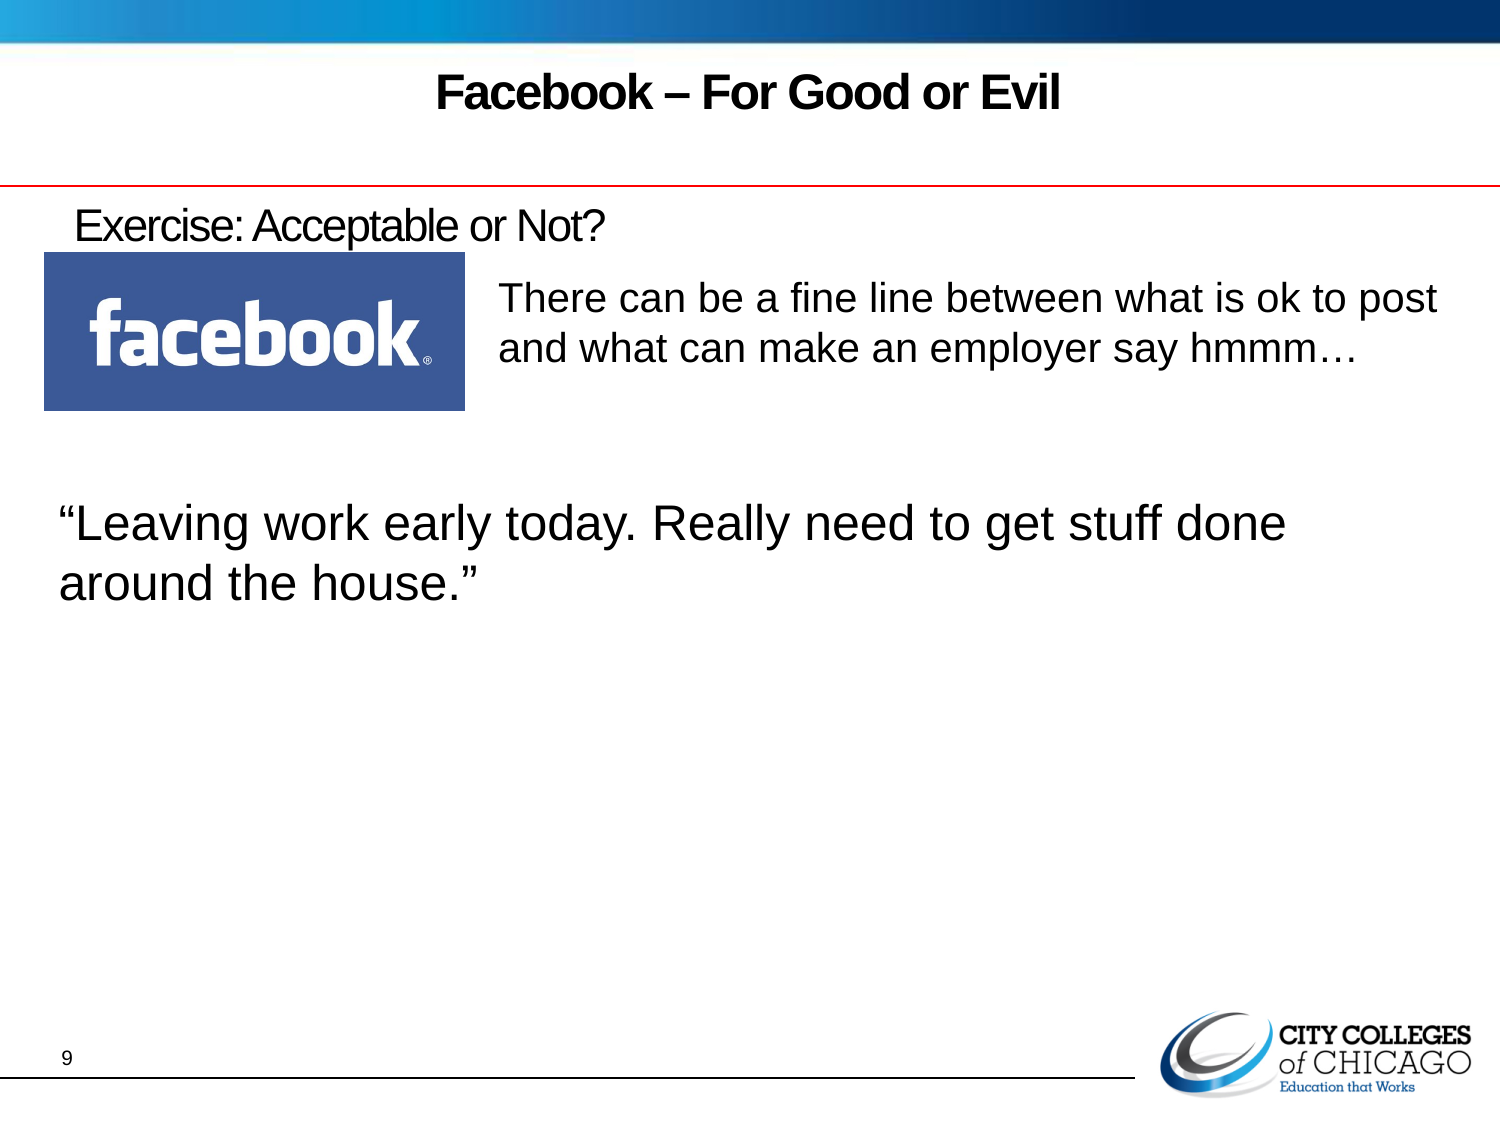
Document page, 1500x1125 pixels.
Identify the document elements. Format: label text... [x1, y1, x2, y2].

list Exercise: Acceptable or Not? [73, 192, 1424, 863]
picture [0, 187, 1500, 1125]
title Facebook – For Good or Evil [73, 0, 1424, 124]
picture [0, 0, 1500, 185]
text_box There can be a fine line between what is ok to post and what can make an employer say hmmm… [483, 263, 1463, 379]
slide_number 9 [0, 1037, 88, 1078]
text_box “Leaving work early today. Really need to get stuff done around the house.” [43, 483, 1423, 618]
